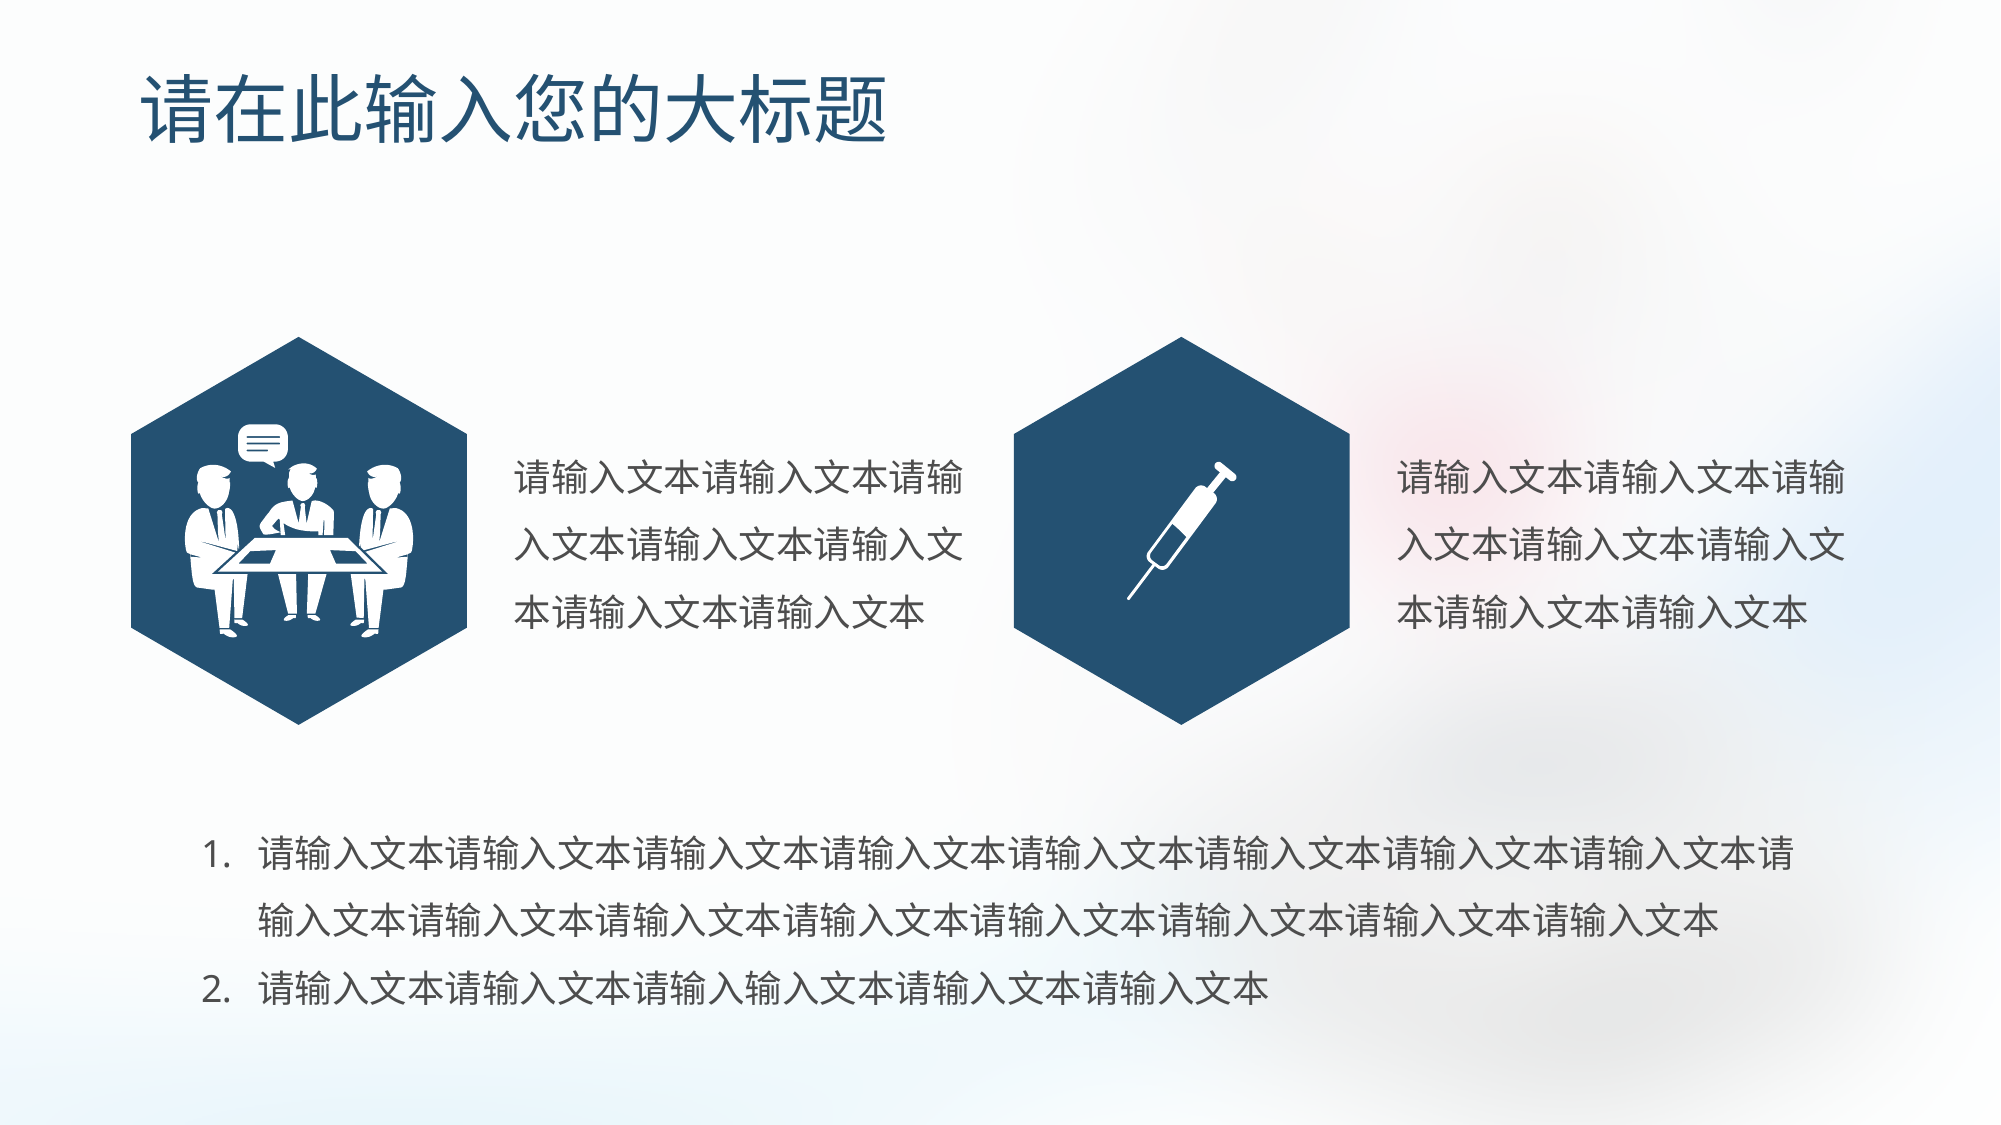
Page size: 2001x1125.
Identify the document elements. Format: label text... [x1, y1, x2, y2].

text_box [219, 629, 237, 638]
text_box [361, 629, 379, 638]
text_box [238, 424, 288, 468]
text_box 请输入文本请输入文本请输入文本请输入文本请输入文本请输入文本请输入文本 [1381, 426, 1898, 638]
text_box 请输入文本请输入文本请输入文本请输入文本请输入文本请输入文本请输入文本 [498, 426, 1015, 638]
text_box 请输入文本请输入文本请输入文本请输入文本请输入文本请输入文本请输入文本请输入文本请输入文本请输入文本请输入文本请输入文本请输入文本请输入文本请输入文本请输入文本 请输入文本请输入文本请输入输入文本请输入文本请输入文本 [185, 727, 1815, 1090]
title 请在此输入您的大标题 [123, 44, 1876, 184]
text_box [196, 464, 231, 509]
text_box [259, 500, 334, 536]
text_box [367, 464, 402, 509]
text_box [184, 507, 414, 628]
text_box [287, 463, 318, 502]
text_box [1127, 461, 1237, 601]
text_box [131, 336, 467, 725]
text_box [1013, 336, 1350, 725]
